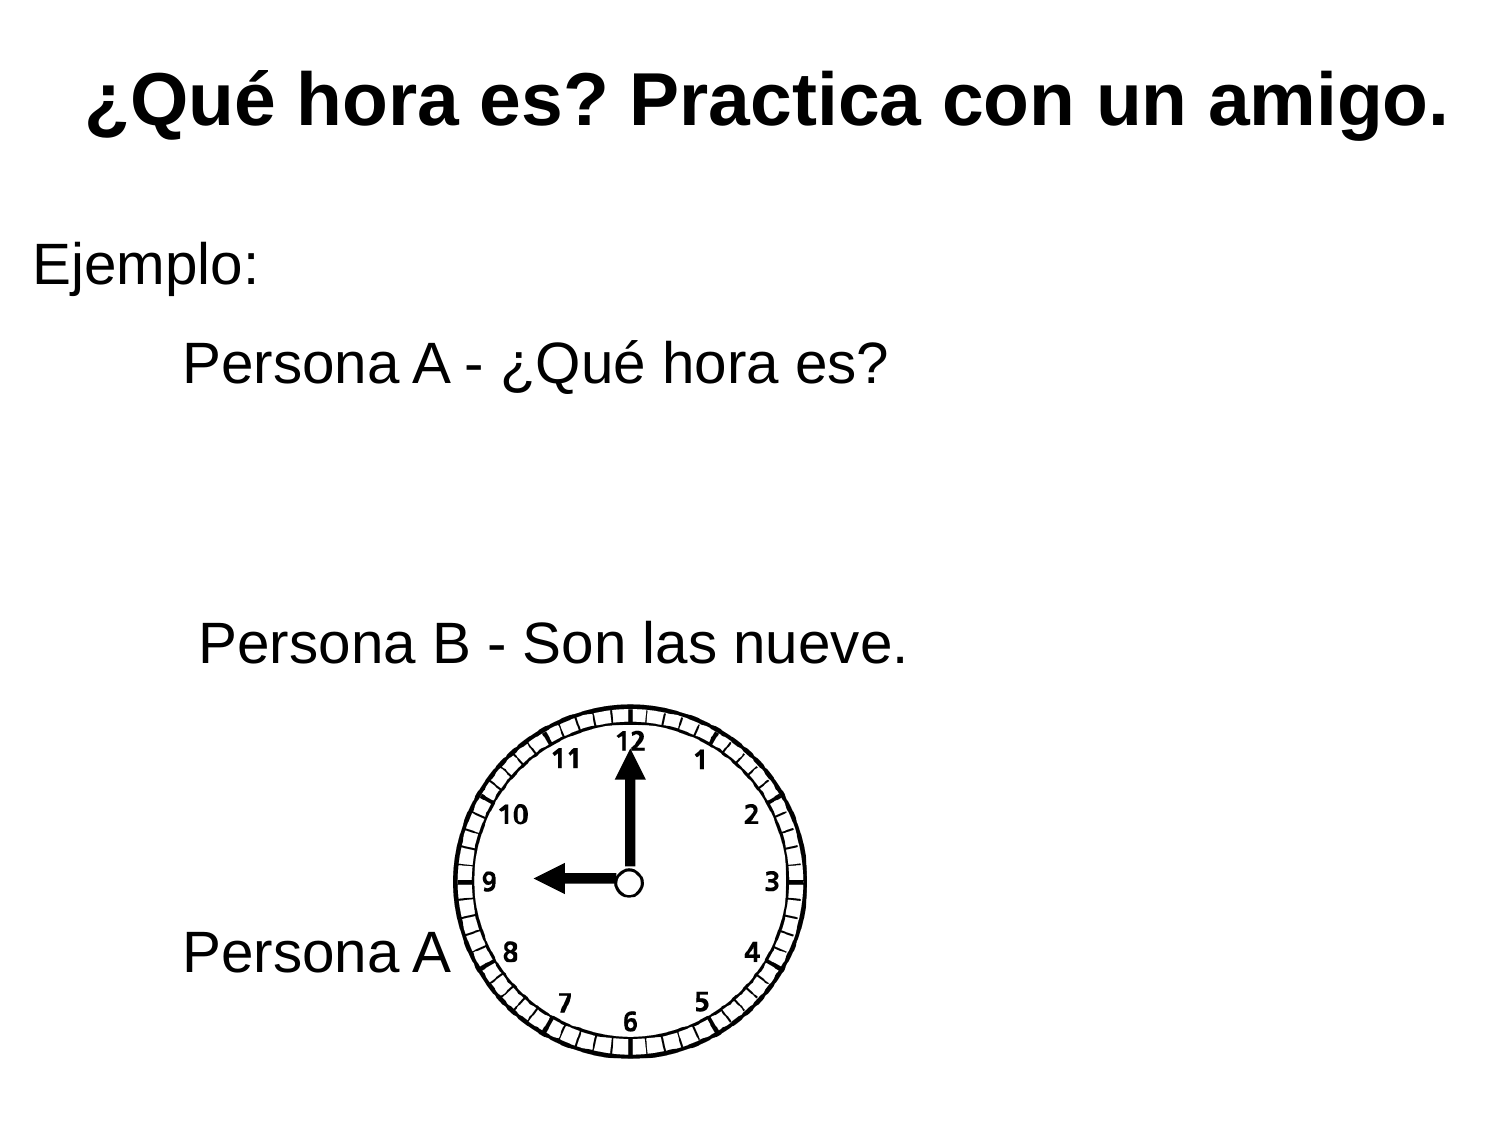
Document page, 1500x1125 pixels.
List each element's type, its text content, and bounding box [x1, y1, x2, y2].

text_box Ejemplo: Persona A - ¿Qué hora es? Persona B - Son las nueve. Persona A [17, 218, 1081, 992]
picture [453, 703, 807, 1059]
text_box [533, 748, 631, 879]
text_box ¿Qué hora es? Practica con un amigo. [0, 43, 1500, 148]
